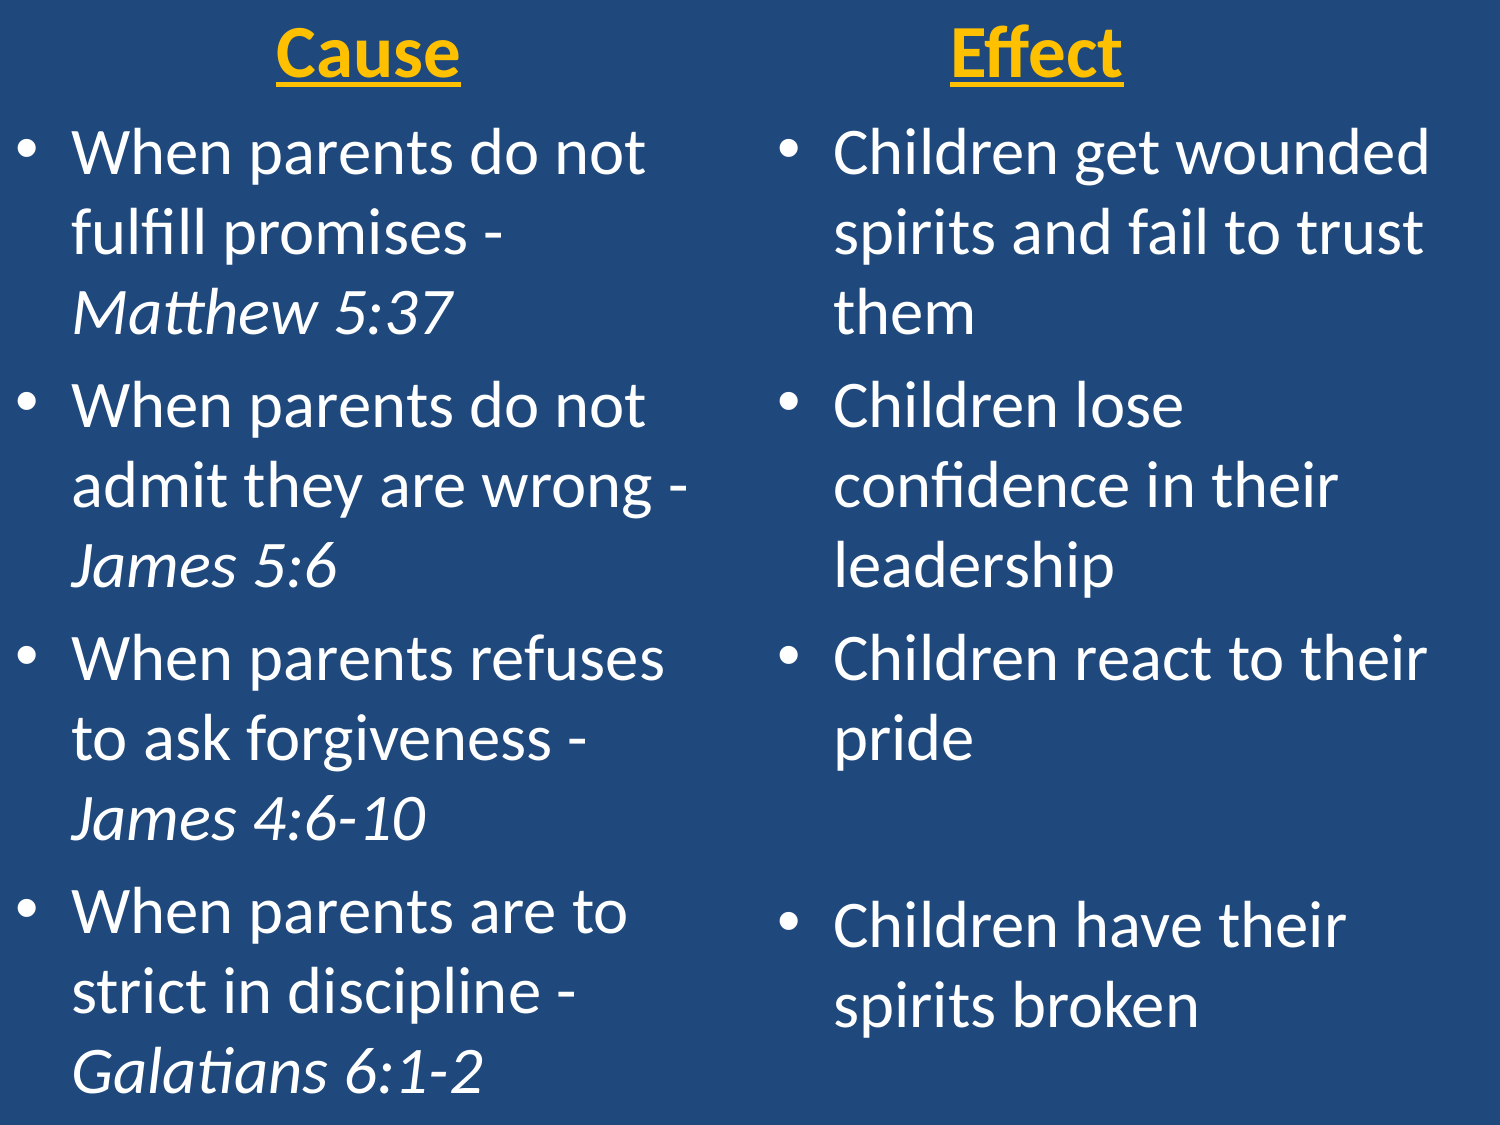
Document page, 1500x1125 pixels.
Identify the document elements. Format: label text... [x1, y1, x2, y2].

list Cause [0, 0, 738, 99]
list Effect [761, 0, 1313, 99]
list Children get wounded spirits and fail to trust them Children lose confidence in their leadership Children react to their pride Children have their spirits broken [761, 99, 1500, 1125]
list When parents do not fulfill promises - Matthew 5:37 When parents do not admit they are wrong - James 5:6 When parents refuses to ask forgiveness - James 4:6-10 When parents are to strict in discipline - Galatians 6:1-2 [0, 99, 738, 1125]
